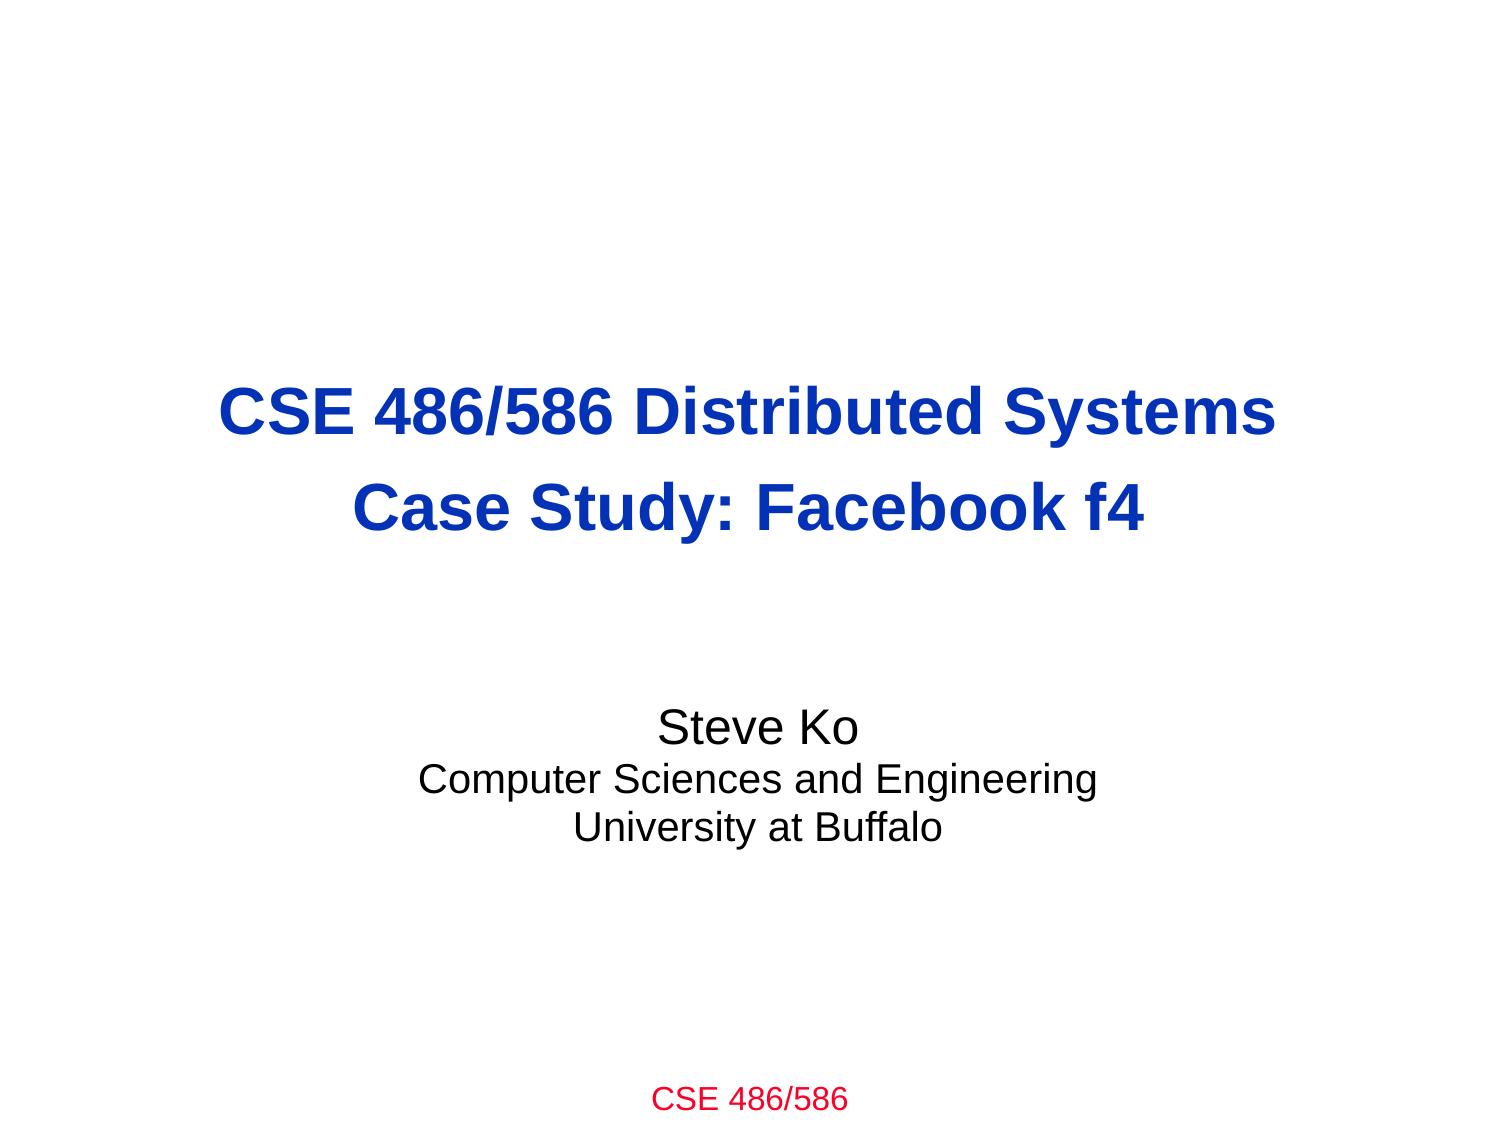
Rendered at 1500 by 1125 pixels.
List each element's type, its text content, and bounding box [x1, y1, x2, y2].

subtitle Steve Ko Computer Sciences and Engineering University at Buffalo [191, 703, 1325, 917]
title CSE 486/586 Distributed Systems Case Study: Facebook f4 [23, 311, 1474, 586]
